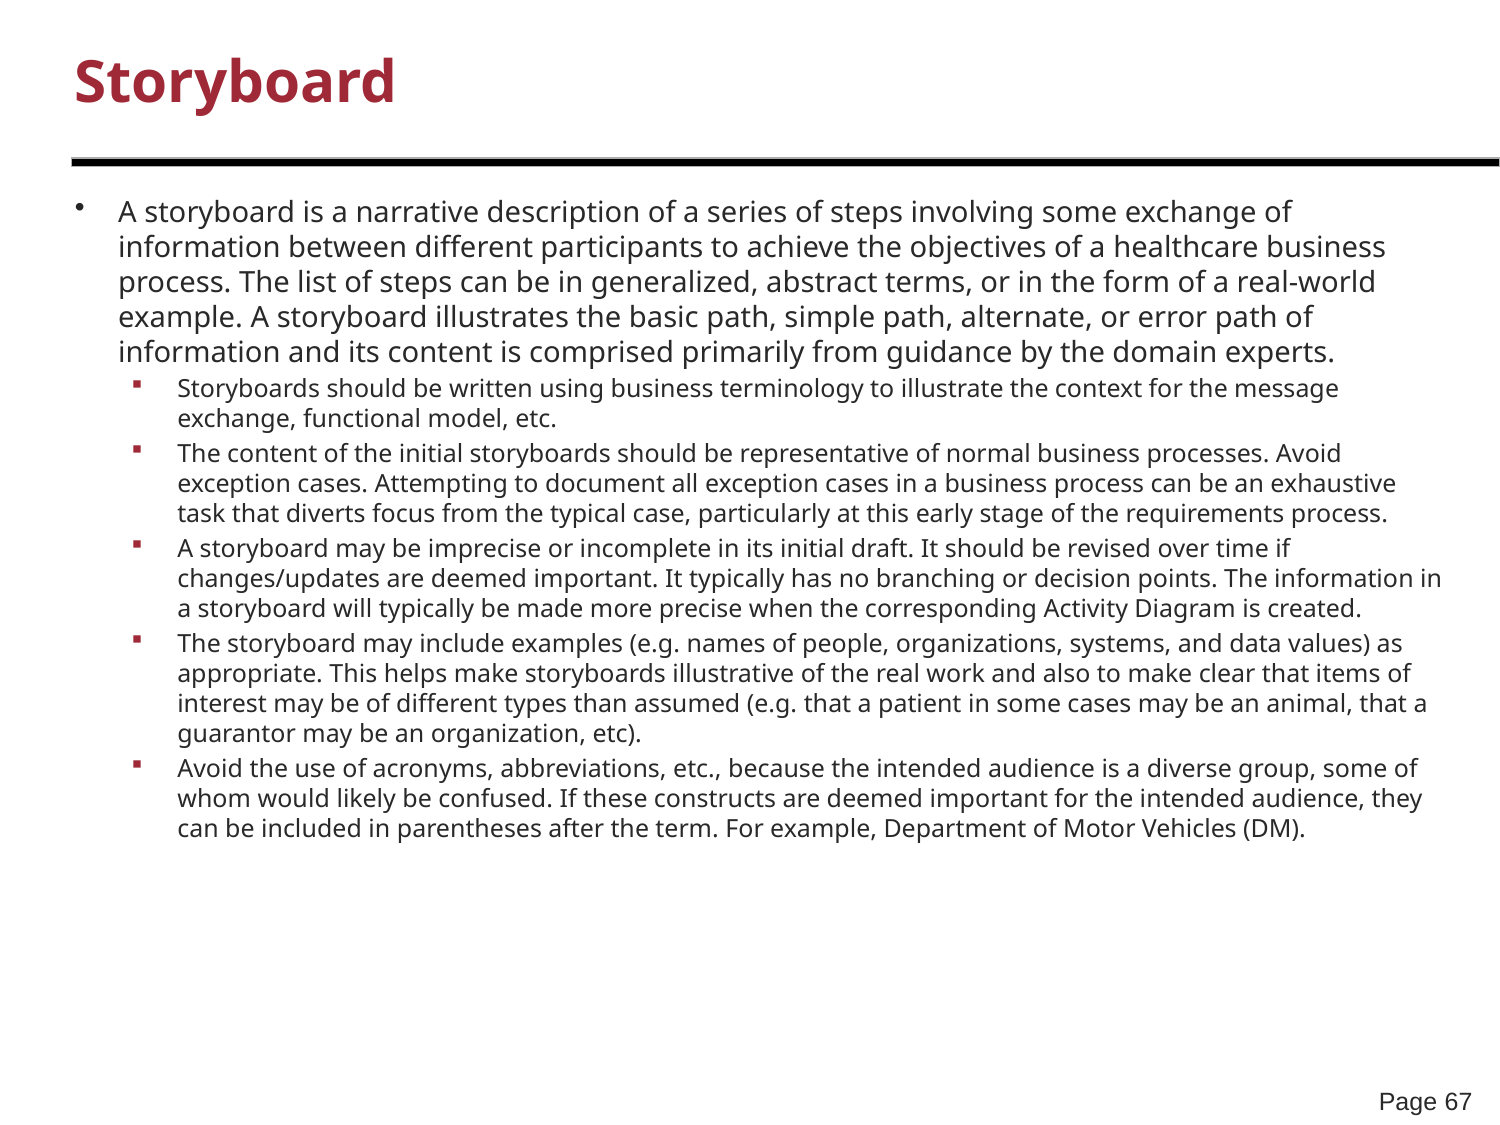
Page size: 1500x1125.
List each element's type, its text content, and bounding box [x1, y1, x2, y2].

list A storyboard is a narrative description of a series of steps involving some exchange of information between different participants to achieve the objectives of a healthcare business process. The list of steps can be in generalized, abstract terms, or in the form of a real-world example. A storyboard illustrates the basic path, simple path, alternate, or error path of information and its content is comprised primarily from guidance by the domain experts. Storyboards should be written using business terminology to illustrate the context for the message exchange, functional model, etc. The content of the initial storyboards should be representative of normal business processes. Avoid exception cases. Attempting to document all exception cases in a business process can be an exhaustive task that diverts focus from the typical case, particularly at this early stage of the requirements process. A storyboard may be imprecise or incomplete in its initial draft. It should be revised over time if changes/updates are deemed important. It typically has no branching or decision points. The information in a storyboard will typically be made more precise when the corresponding Activity Diagram is created. The storyboard may include examples (e.g. names of people, organizations, systems, and data values) as appropriate. This helps make storyboards illustrative of the real work and also to make clear that items of interest may be of different types than assumed (e.g. that a patient in some cases may be an animal, that a guarantor may be an organization, etc). Avoid the use of acronyms, abbreviations, etc., because the intended audience is a diverse group, some of whom would likely be confused. If these constructs are deemed important for the intended audience, they can be included in parentheses after the term. For example, Department of Motor Vehicles (DM). [74, 192, 1448, 1059]
title Storyboard [74, 19, 1447, 139]
